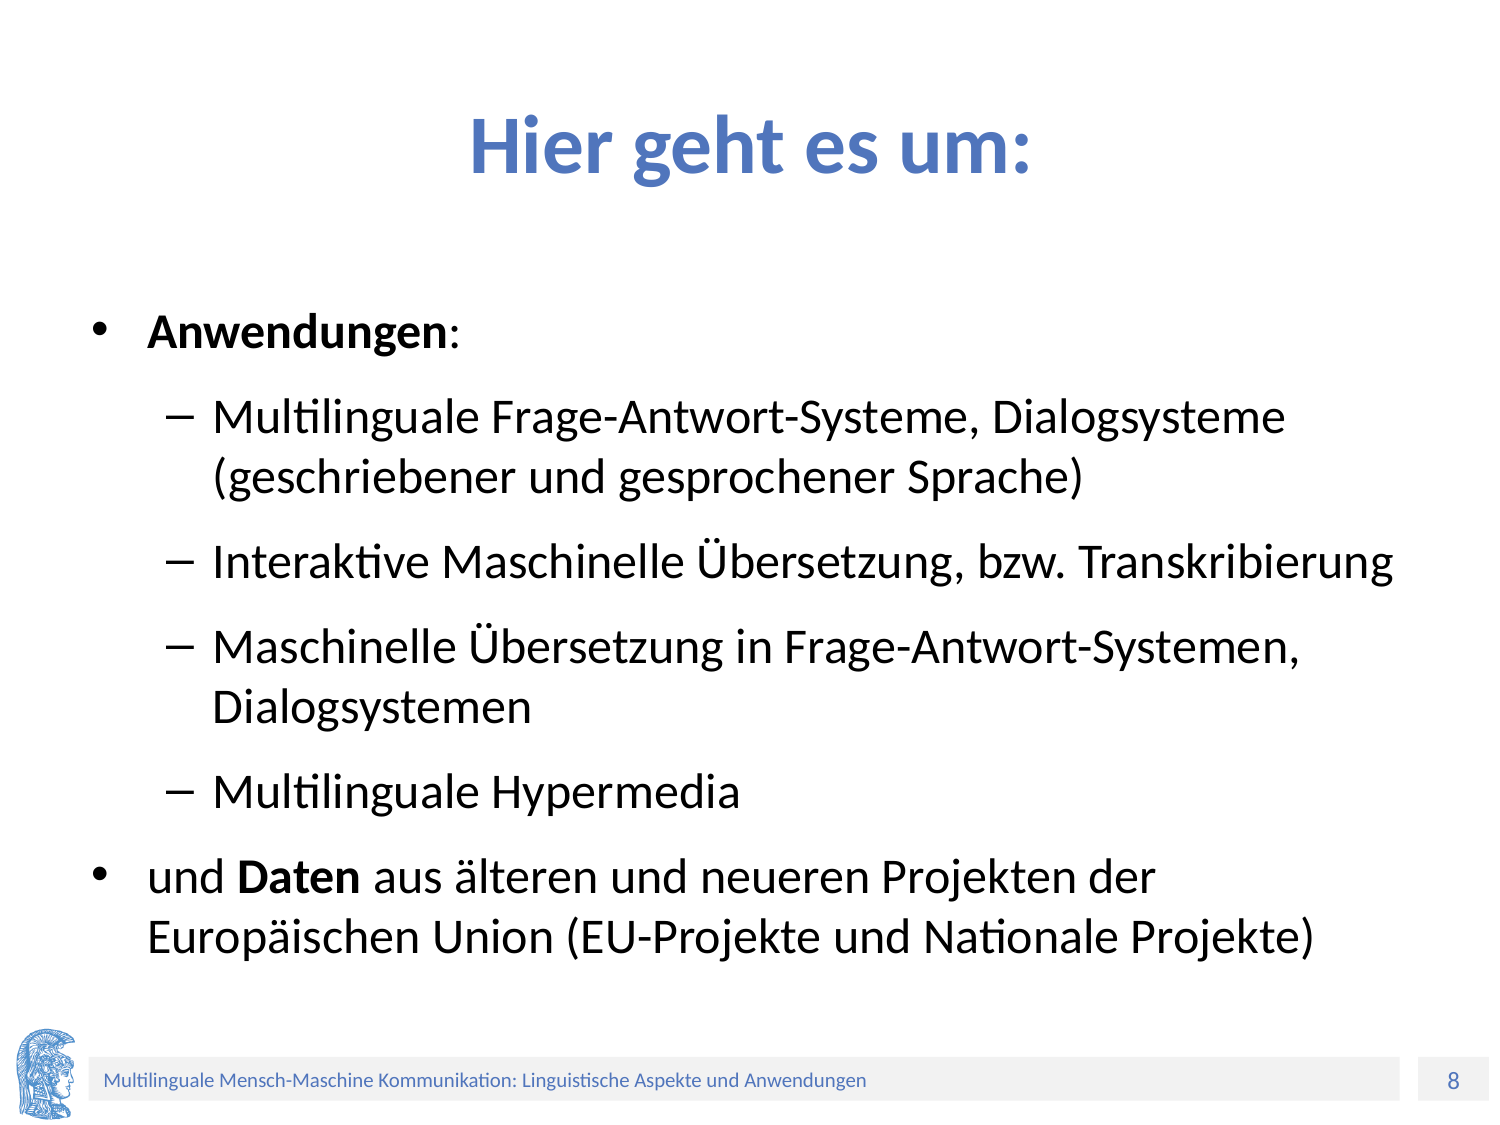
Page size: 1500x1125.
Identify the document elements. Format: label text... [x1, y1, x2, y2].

picture [9, 1025, 81, 1120]
title Hier geht es um: [76, 90, 1427, 290]
list Anwendungen: Multilinguale Frage-Antwort-Systeme, Dialogsysteme (geschriebener und gesprochener Sprache) Interaktive Maschinelle Übersetzung, bzw. Transkribierung Maschinelle Übersetzung in Frage-Antwort-Systemen, Dialogsystemen Multilinguale Hypermedia und Daten aus älteren und neueren Projekten der Europäischen Union (EU-Projekte und Nationale Projekte) [76, 290, 1427, 998]
